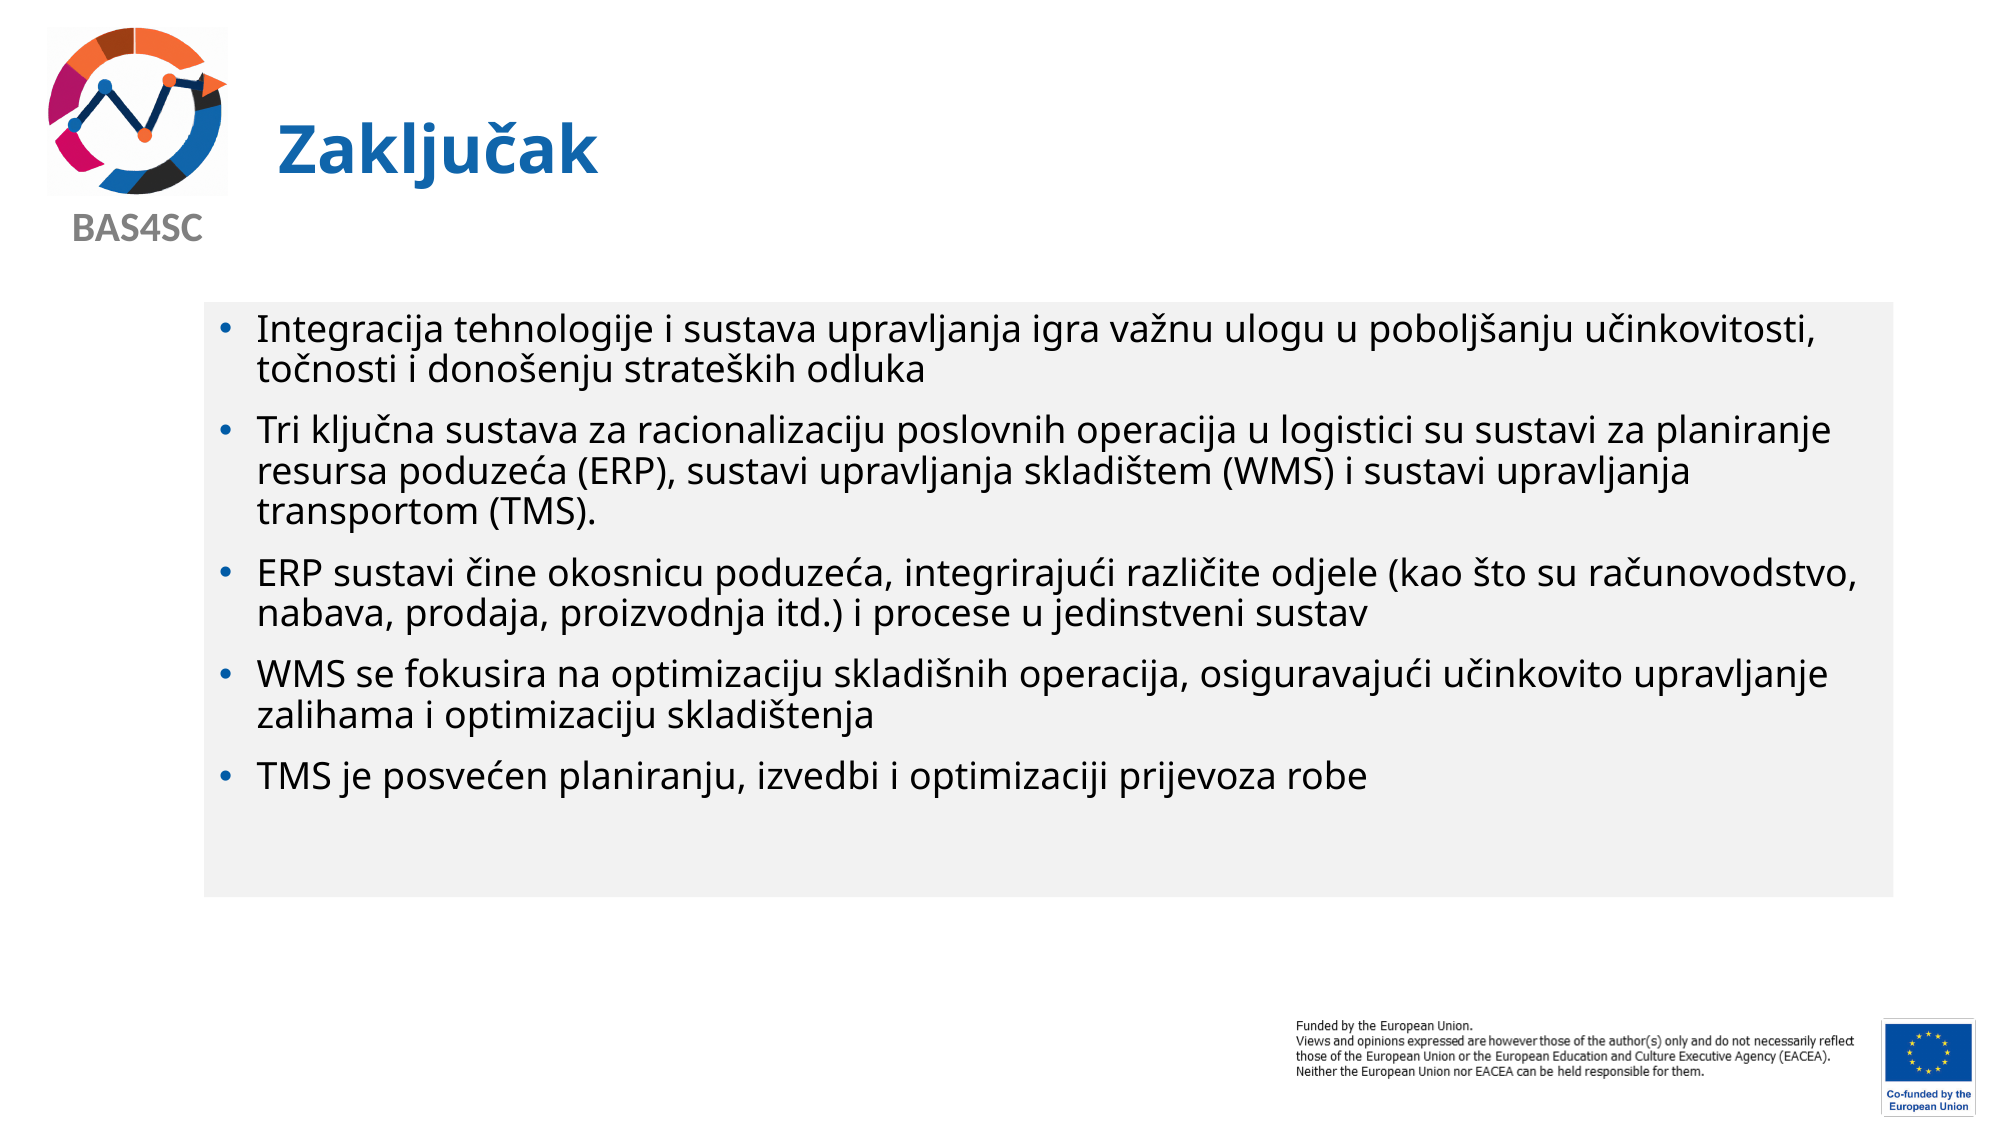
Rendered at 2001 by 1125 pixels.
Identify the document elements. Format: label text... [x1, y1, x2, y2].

picture [1281, 1010, 1871, 1087]
picture [47, 27, 228, 196]
title Zaključak [263, 59, 1863, 244]
picture [1875, 1013, 1982, 1121]
list Integracija tehnologije i sustava upravljanja igra važnu ulogu u poboljšanju učinkovitosti, točnosti i donošenju strateških odluka Tri ključna sustava za racionalizaciju poslovnih operacija u logistici su sustavi za planiranje resursa poduzeća (ERP), sustavi upravljanja skladištem (WMS) i sustavi upravljanja transportom (TMS). ERP sustavi čine okosnicu poduzeća, integrirajući različite odjele (kao što su računovodstvo, nabava, prodaja, proizvodnja itd.) i procese u jedinstveni sustav WMS se fokusira na optimizaciju skladišnih operacija, osiguravajući učinkovito upravljanje zalihama i optimizaciju skladištenja TMS je posvećen planiranju, izvedbi i optimizaciji prijevoza robe [204, 302, 1894, 898]
